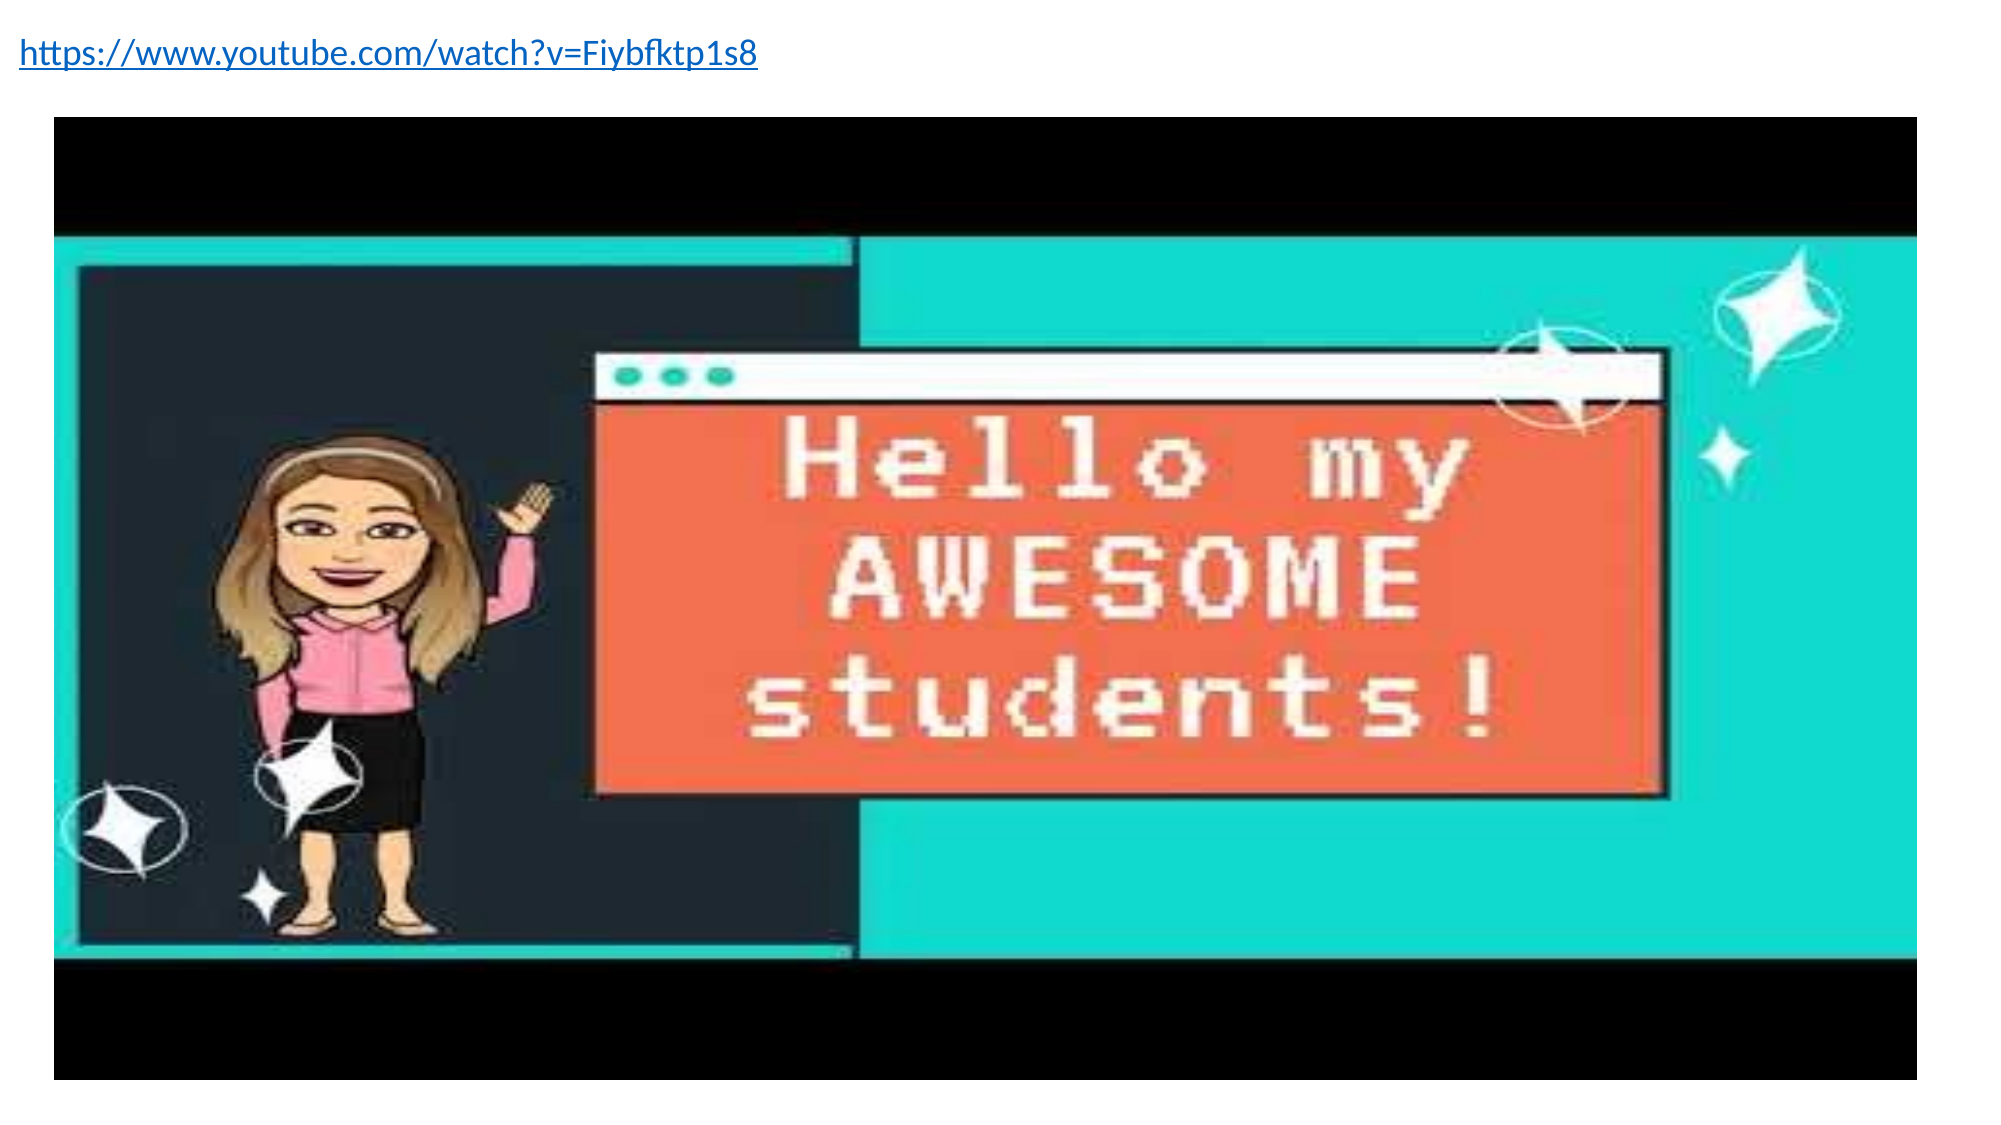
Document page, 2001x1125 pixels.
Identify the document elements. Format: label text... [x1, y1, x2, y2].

text_box https://www.youtube.com/watch?v=Fiybfktp1s8 [4, 20, 774, 126]
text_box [53, 116, 1918, 1080]
